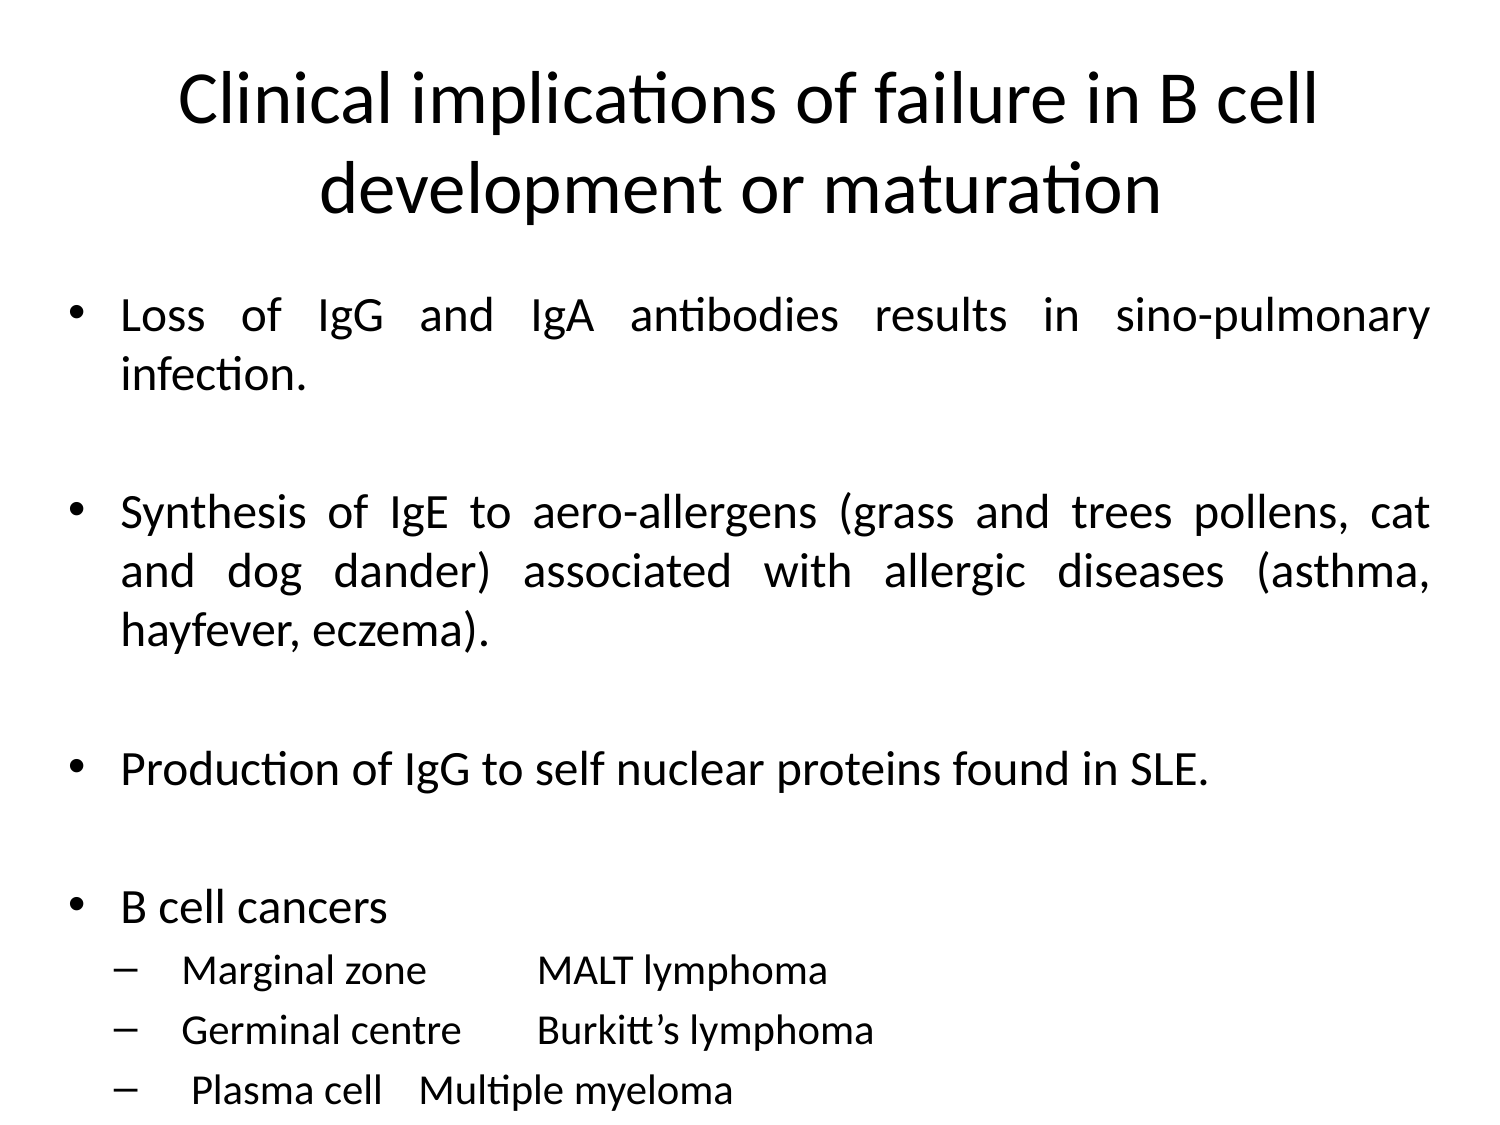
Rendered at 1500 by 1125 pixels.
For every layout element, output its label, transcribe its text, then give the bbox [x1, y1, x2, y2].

list Loss of IgG and IgA antibodies results in sino-pulmonary infection. Synthesis of IgE to aero-allergens (grass and trees pollens, cat and dog dander) associated with allergic diseases (asthma, hayfever, eczema). Production of IgG to self nuclear proteins found in SLE. B cell cancers Marginal zone MALT lymphoma Germinal centre Burkitt’s lymphoma Plasma cell Multiple myeloma [53, 274, 1447, 1125]
title Clinical implications of failure in B cell development or maturation [75, 45, 1425, 233]
